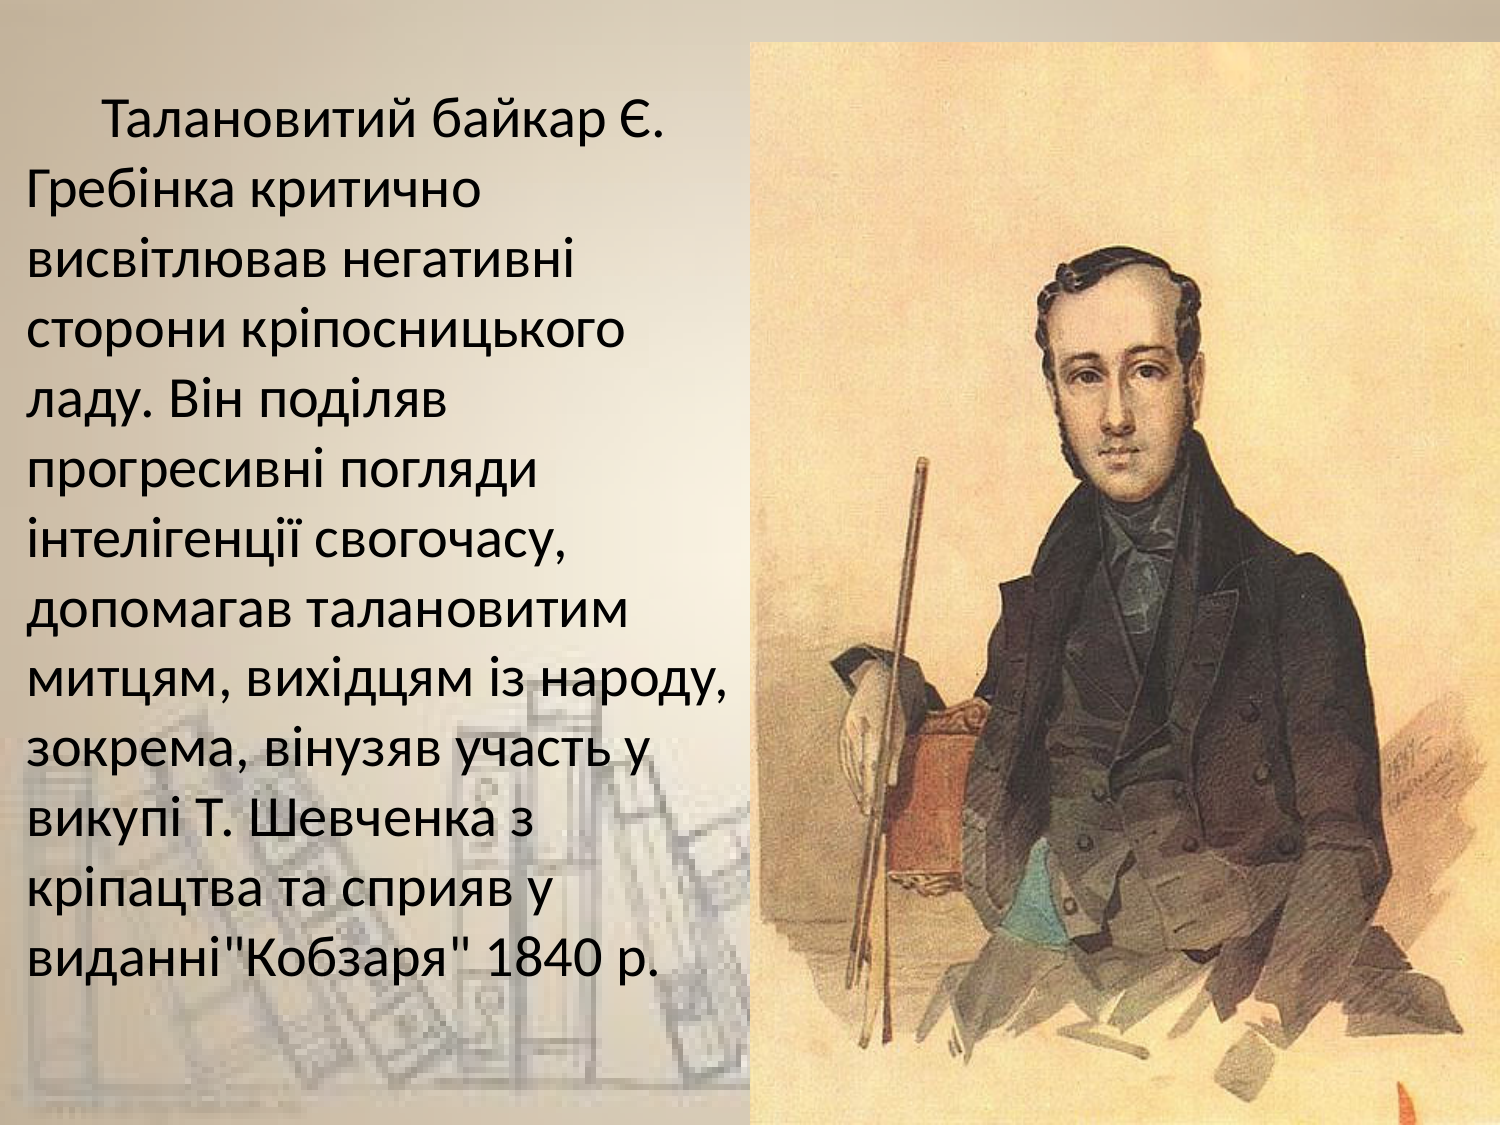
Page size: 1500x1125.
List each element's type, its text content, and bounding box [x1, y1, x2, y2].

picture [749, 42, 1500, 1125]
text_box Талановитий байкар Є. Гребінка критично висвітлював негативні сторони кріпосницького ладу. Він поділяв прогресивні погляди інтелігенції свогочасу, допомагав талановитим митцям, вихідцям із народу, зокрема, вінузяв участь у викупі Т. Шевченка з кріпацтва та сприяв у виданні"Кобзаря" 1840 р. [11, 71, 744, 996]
